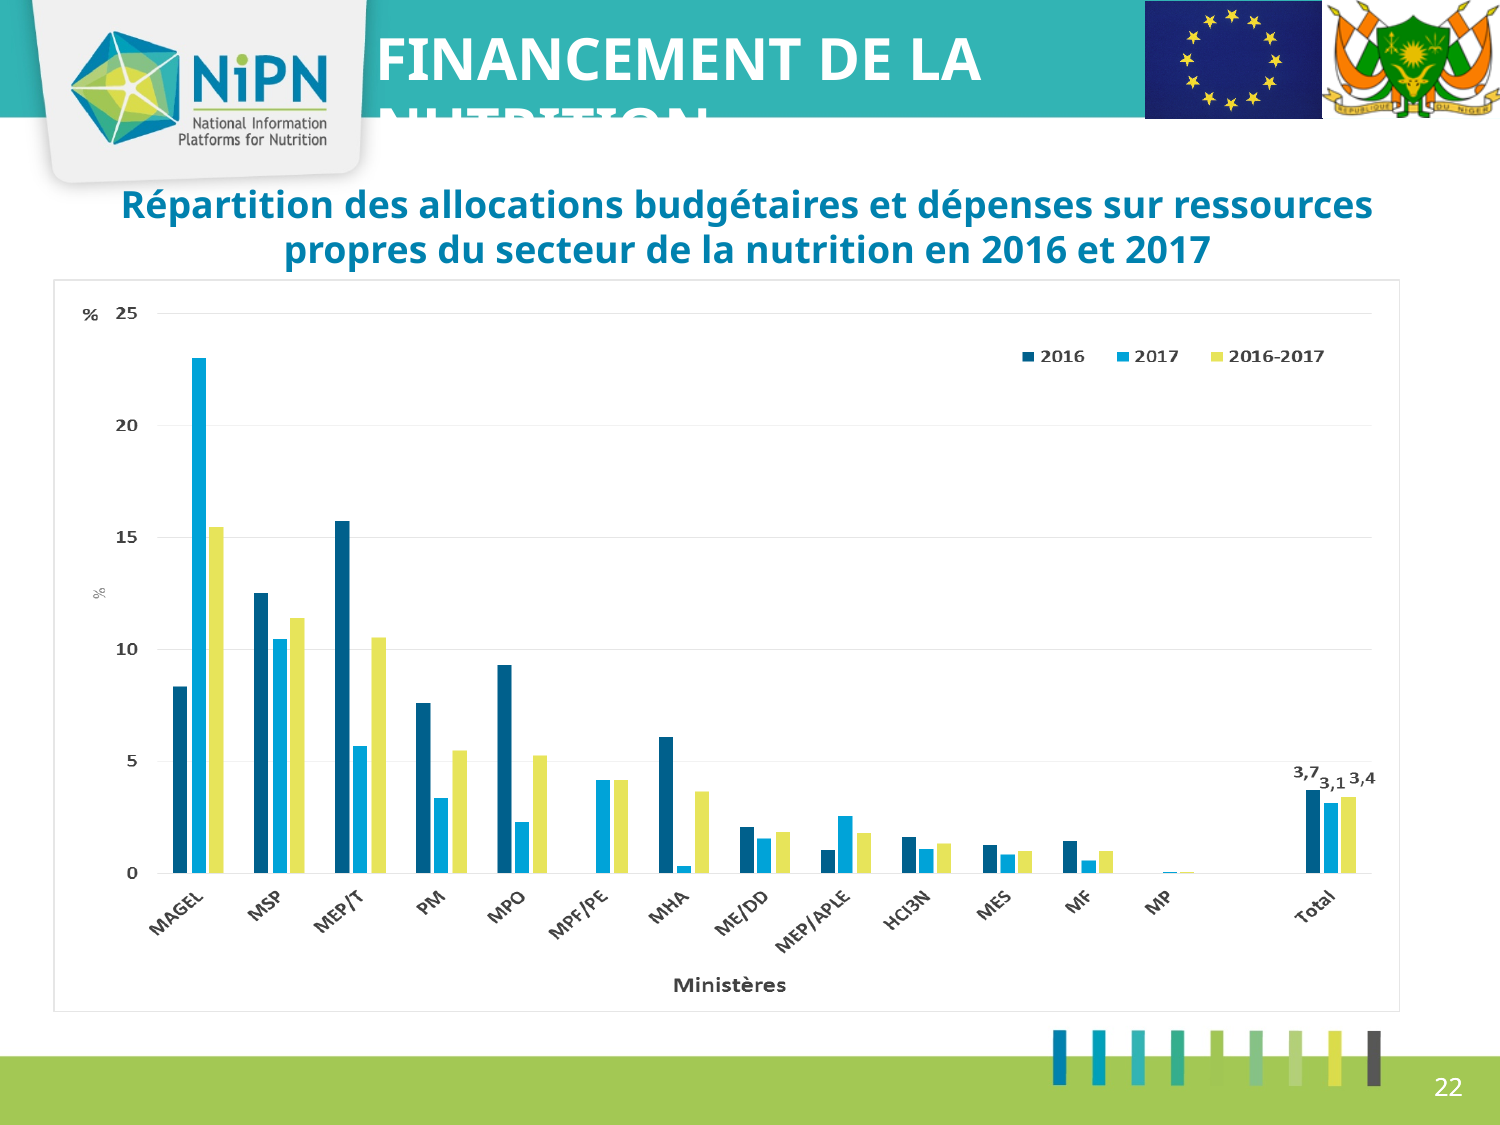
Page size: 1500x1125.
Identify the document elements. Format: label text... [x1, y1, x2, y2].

picture [0, 0, 1500, 1125]
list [52, 279, 1400, 1012]
text_box Financement de la nutrition [360, 15, 1146, 160]
title Répartition des allocations budgétaires et dépenses sur ressources propres du secteur de la nutrition en 2016 et 2017 [74, 160, 1422, 291]
text_box 22 [1375, 1058, 1478, 1119]
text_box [1145, 0, 1500, 119]
